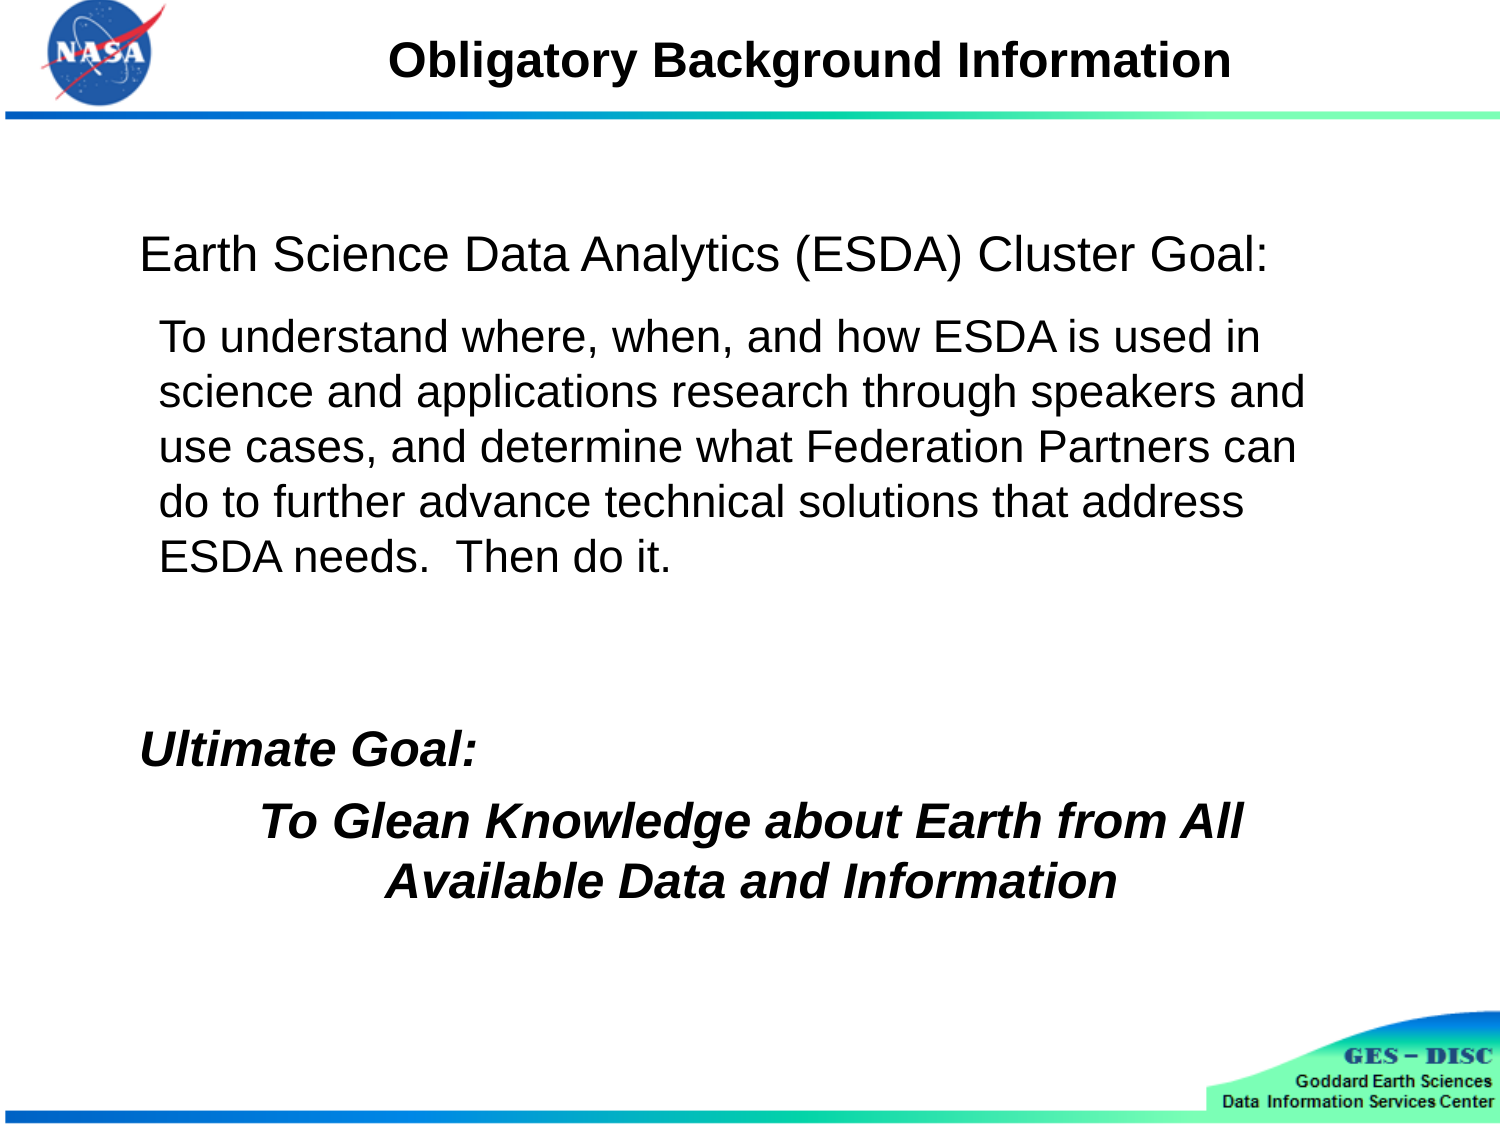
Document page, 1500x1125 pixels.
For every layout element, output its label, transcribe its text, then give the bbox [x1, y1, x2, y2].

list Earth Science Data Analytics (ESDA) Cluster Goal: To understand where, when, and how ESDA is used in science and applications research through speakers and use cases, and determine what Federation Partners can do to further advance technical solutions that address ESDA needs. Then do it. Ultimate Goal: To Glean Knowledge about Earth from All Available Data and Information [124, 206, 1361, 808]
title Obligatory Background Information [103, 0, 1480, 103]
text_box [4, 0, 1500, 1125]
